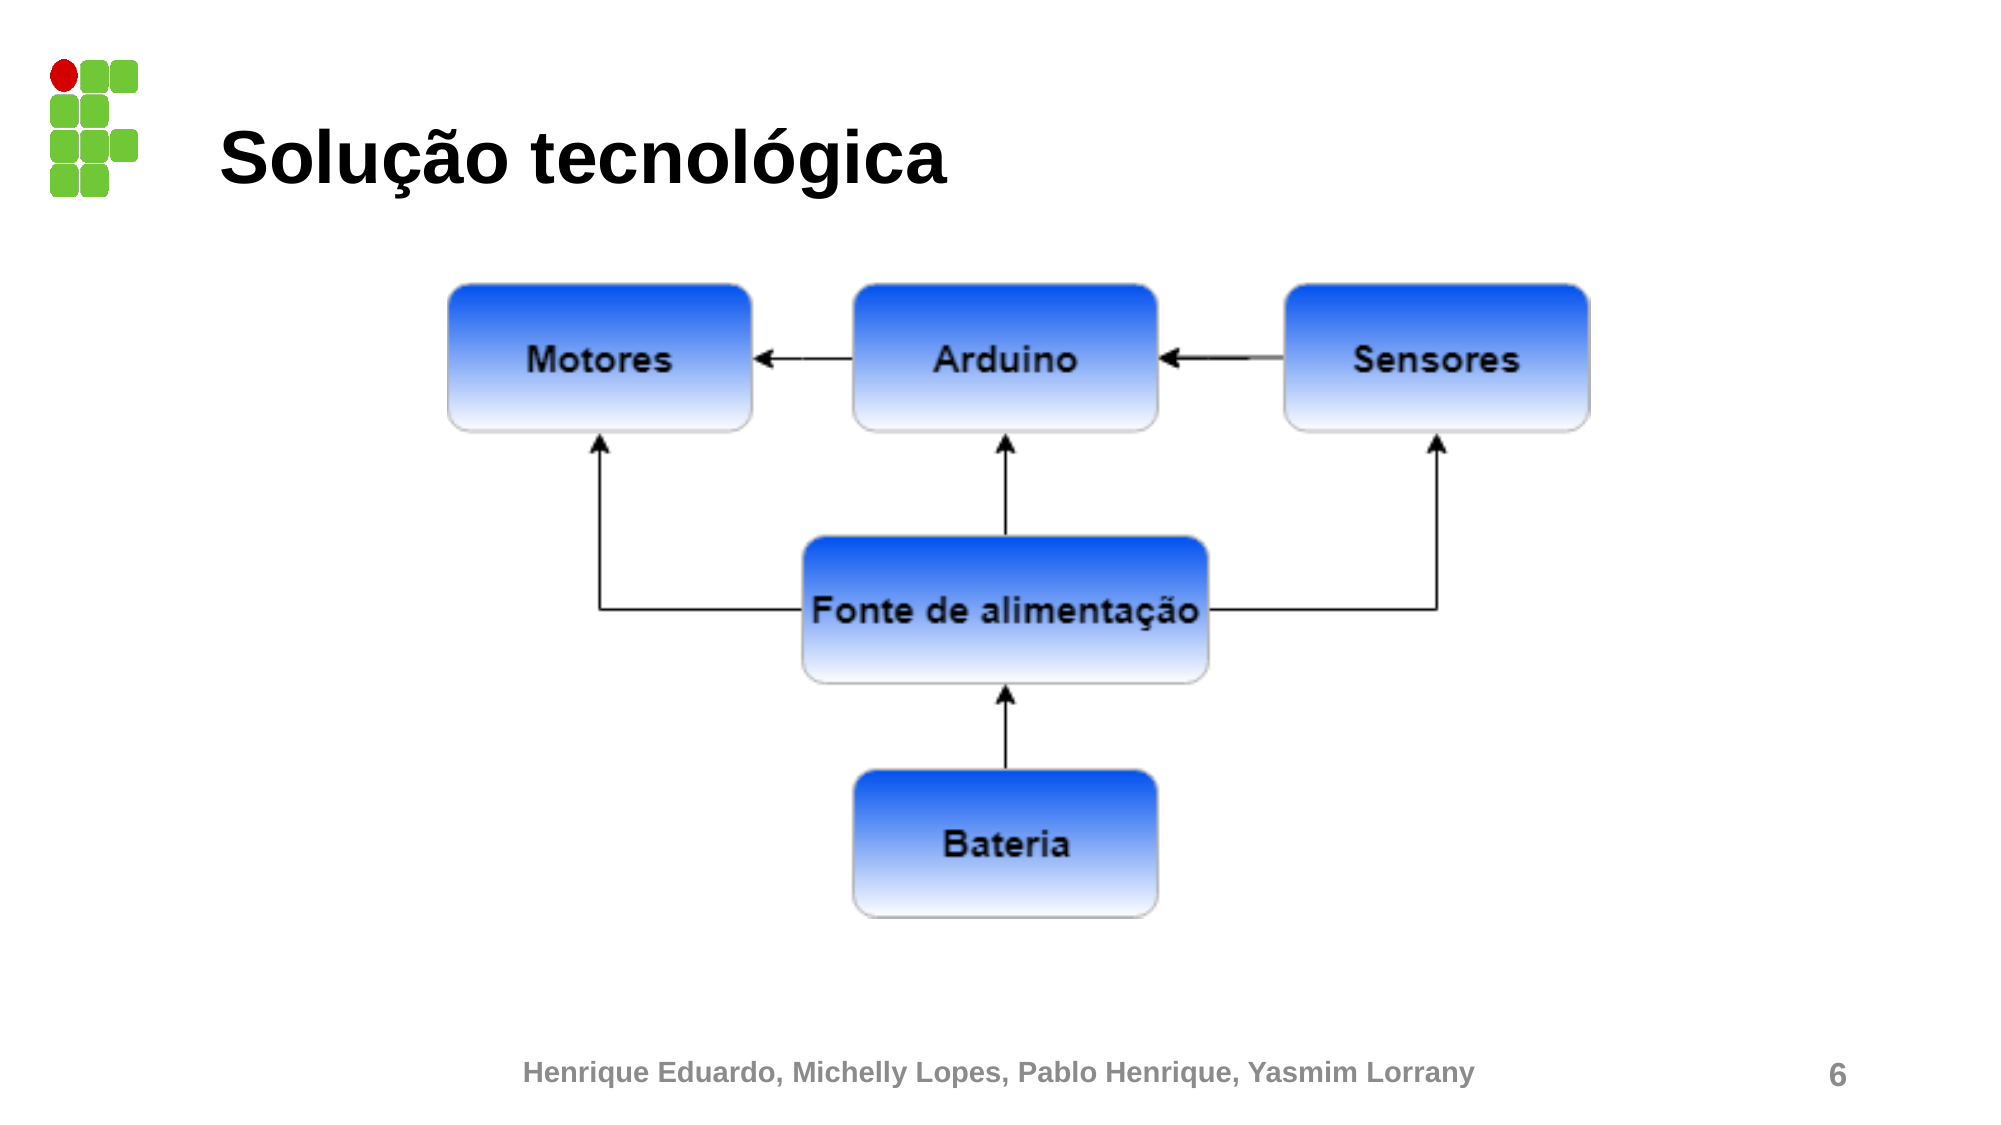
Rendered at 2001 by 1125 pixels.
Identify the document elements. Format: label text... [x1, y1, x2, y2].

slide_number 6 [1601, 1042, 1863, 1103]
picture [49, 59, 138, 197]
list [447, 282, 1591, 919]
title Solução tecnológica [204, 95, 987, 223]
footer Henrique Eduardo, Michelly Lopes, Pablo Henrique, Yasmim Lorrany [398, 1038, 1601, 1103]
